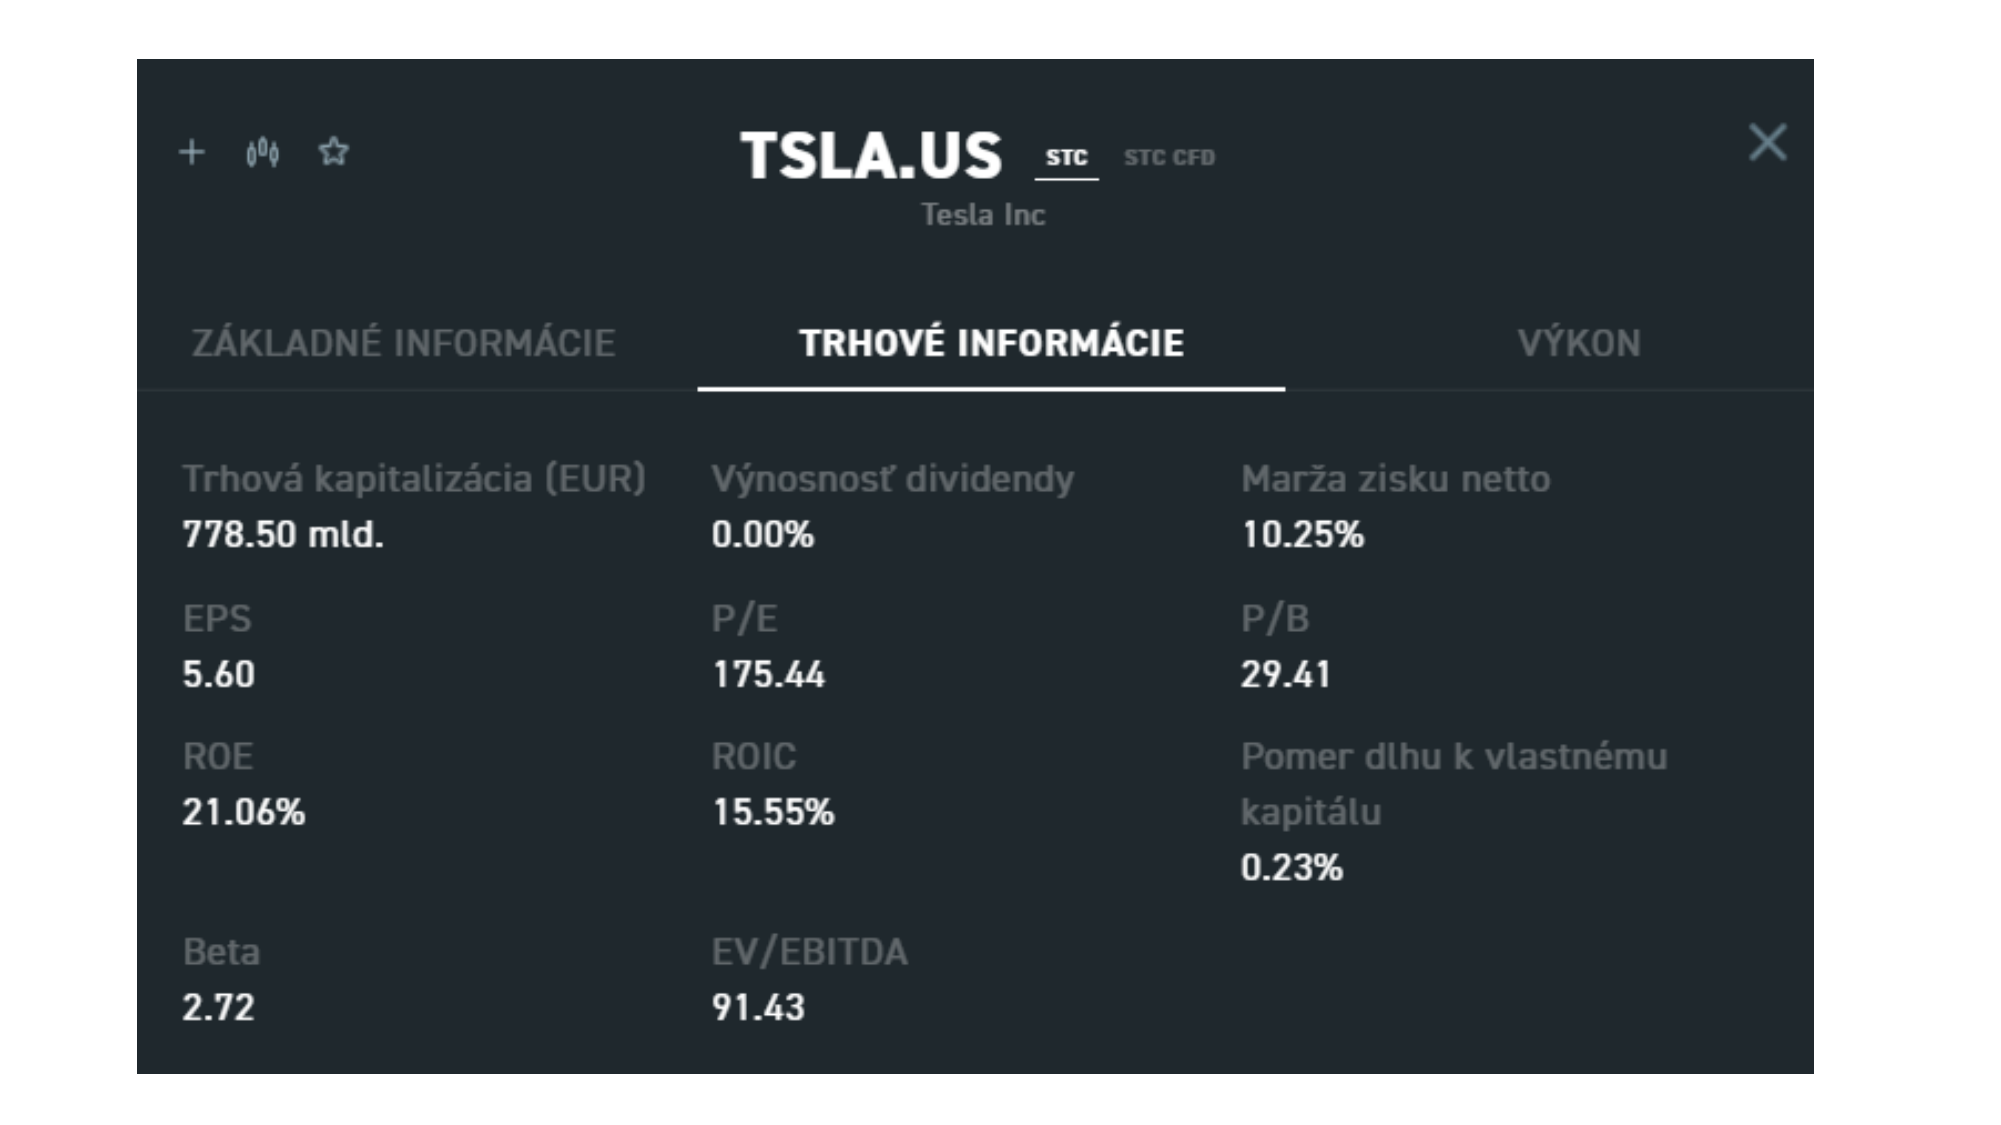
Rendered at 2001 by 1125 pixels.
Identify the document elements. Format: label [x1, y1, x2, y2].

picture [137, 59, 1814, 1074]
